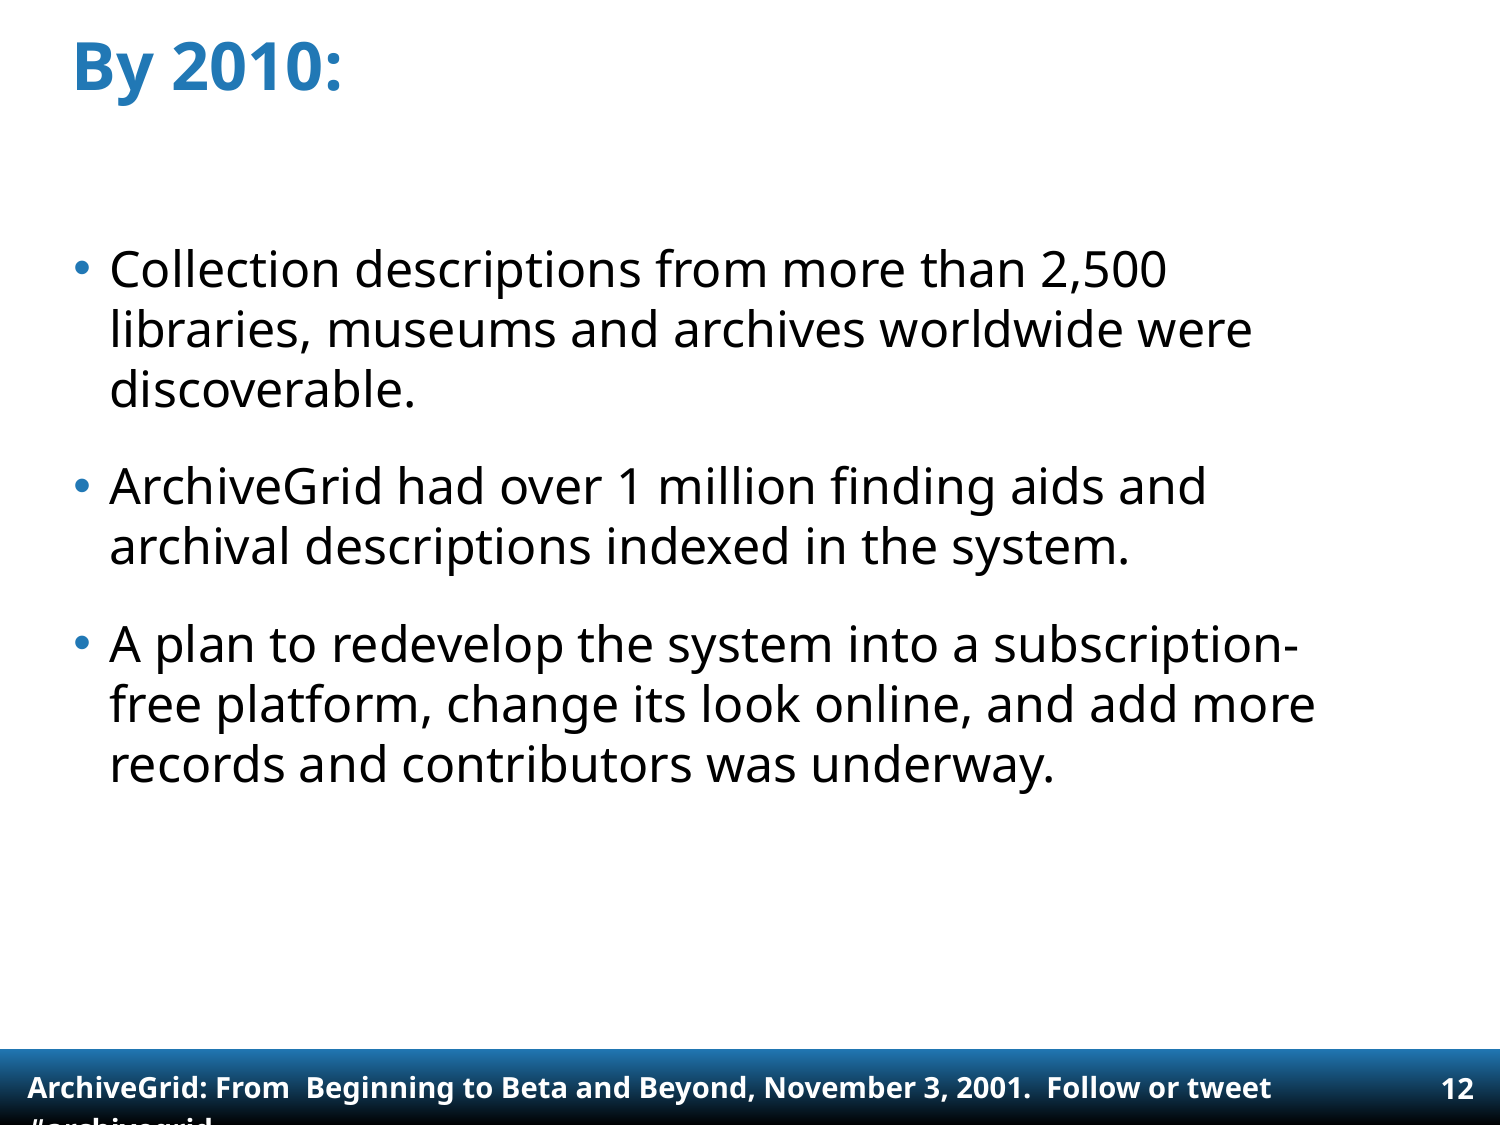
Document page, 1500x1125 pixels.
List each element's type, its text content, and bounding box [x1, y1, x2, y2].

title By 2010: [71, 23, 1388, 188]
list Collection descriptions from more than 2,500 libraries, museums and archives worldwide were discoverable. ArchiveGrid had over 1 million finding aids and archival descriptions indexed in the system. A plan to redevelop the system into a subscription-free platform, change its look online, and add more records and contributors was underway. [71, 237, 1336, 1008]
